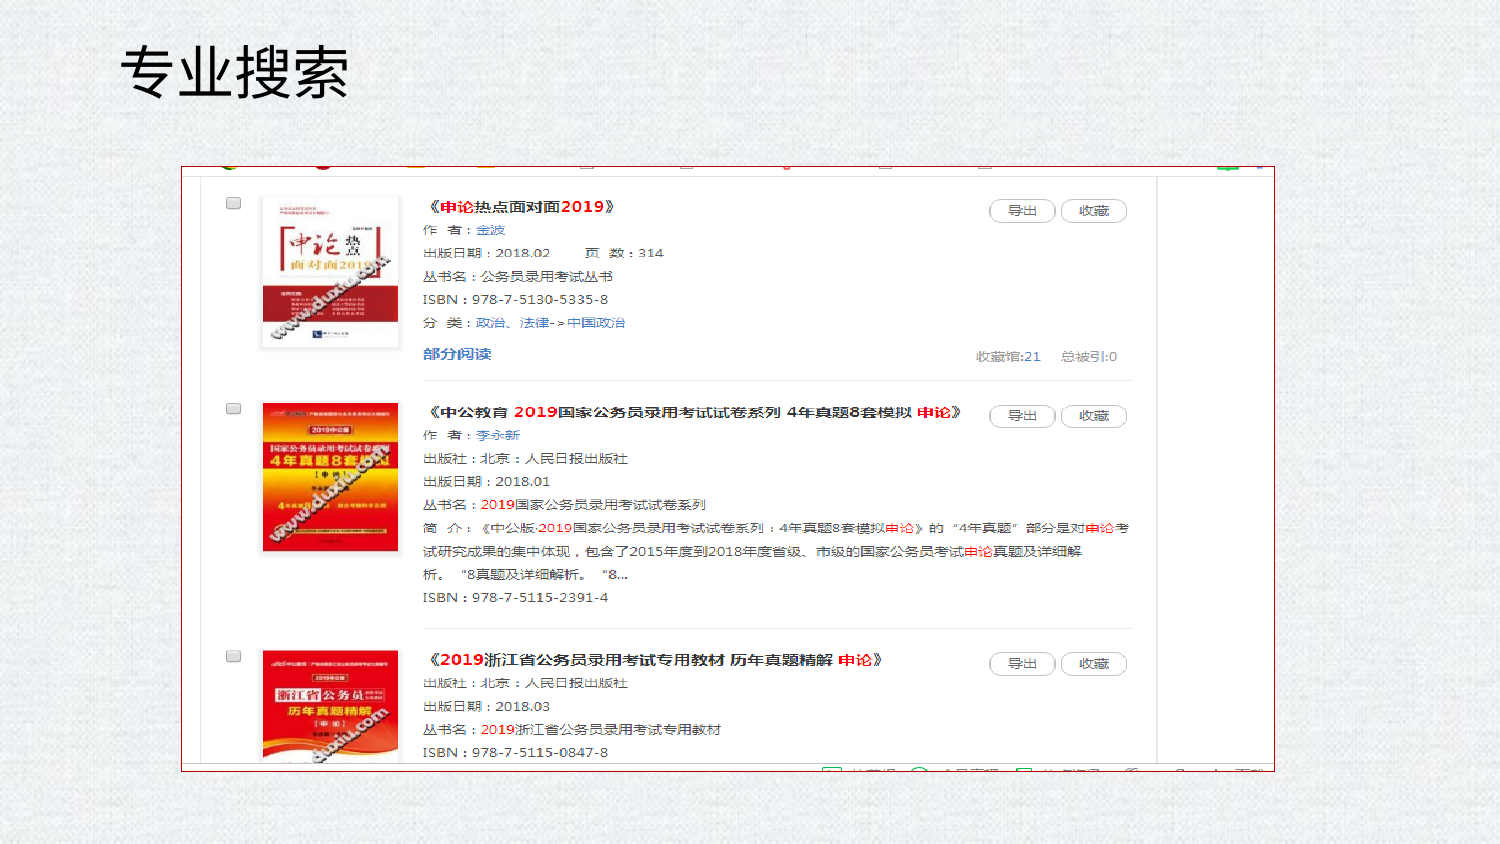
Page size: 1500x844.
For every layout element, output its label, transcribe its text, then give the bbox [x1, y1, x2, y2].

picture [0, 0, 1500, 844]
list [181, 166, 1275, 772]
title 专业搜索 [103, 44, 1397, 108]
